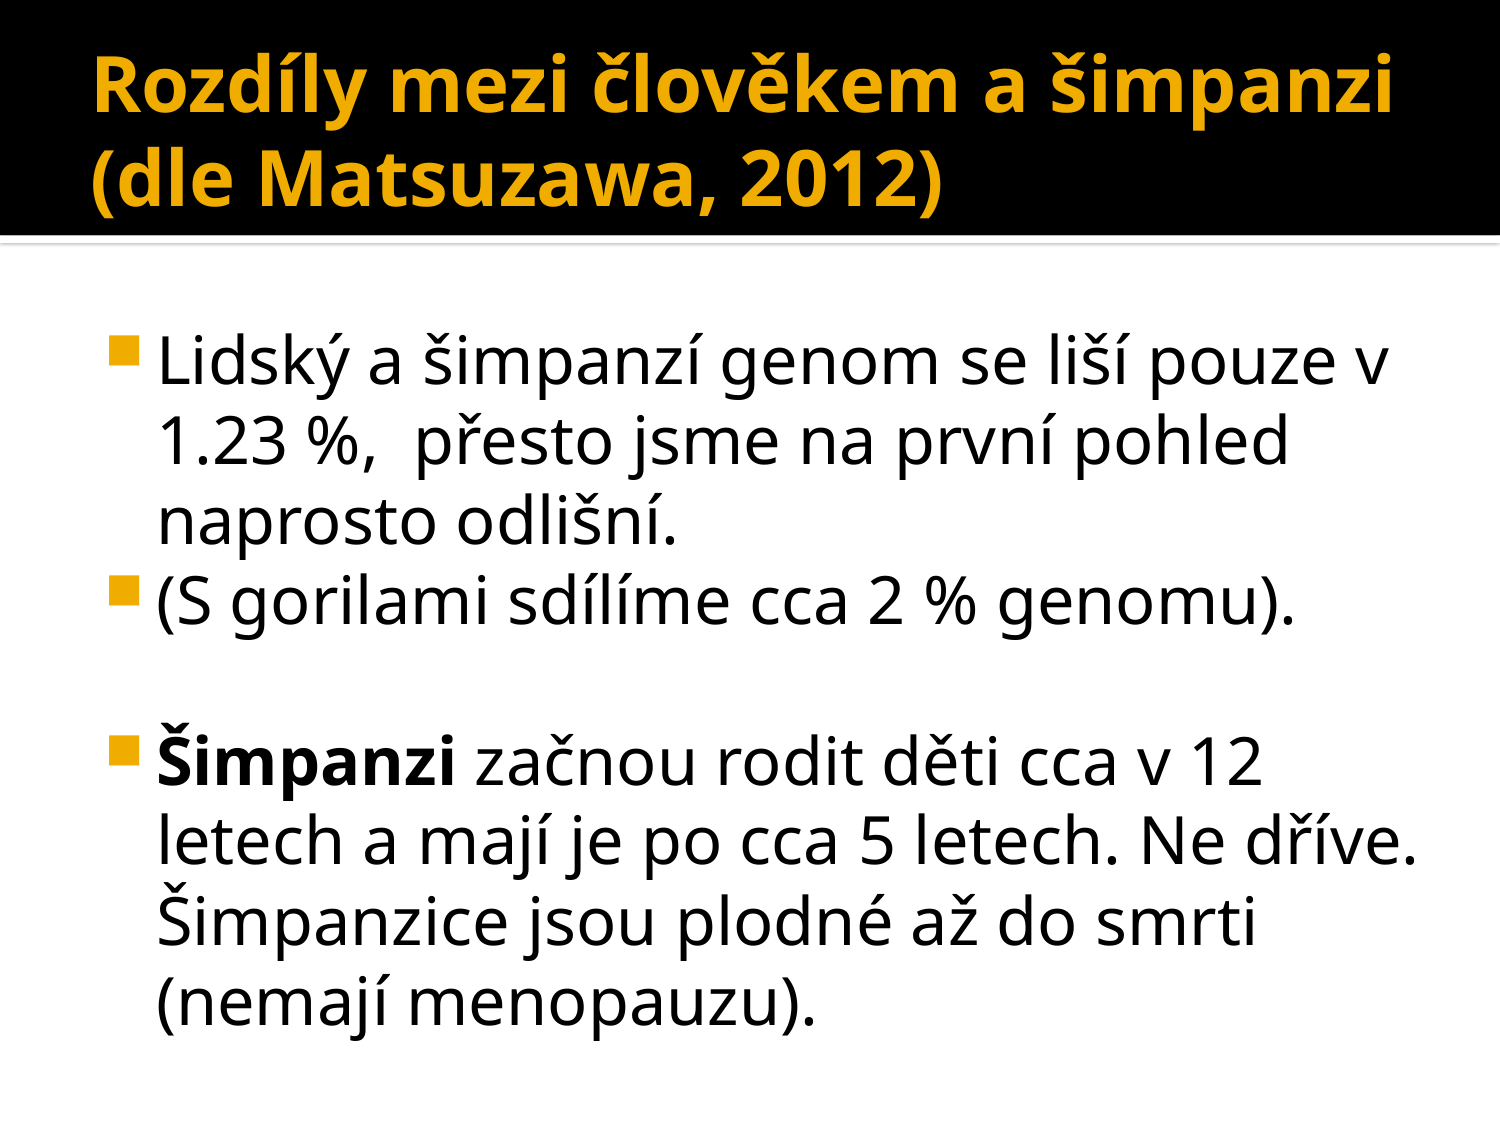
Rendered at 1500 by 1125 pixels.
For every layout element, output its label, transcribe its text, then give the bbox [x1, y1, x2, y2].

list Lidský a šimpanzí genom se liší pouze v 1.23 %, přesto jsme na první pohled naprosto odlišní. (S gorilami sdílíme cca 2 % genomu). Šimpanzi začnou rodit děti cca v 12 letech a mají je po cca 5 letech. Ne dříve. Šimpanzice jsou plodné až do smrti (nemají menopauzu). [75, 302, 1483, 1071]
title Rozdíly mezi člověkem a šimpanzi (dle Matsuzawa, 2012) [75, 25, 1425, 231]
